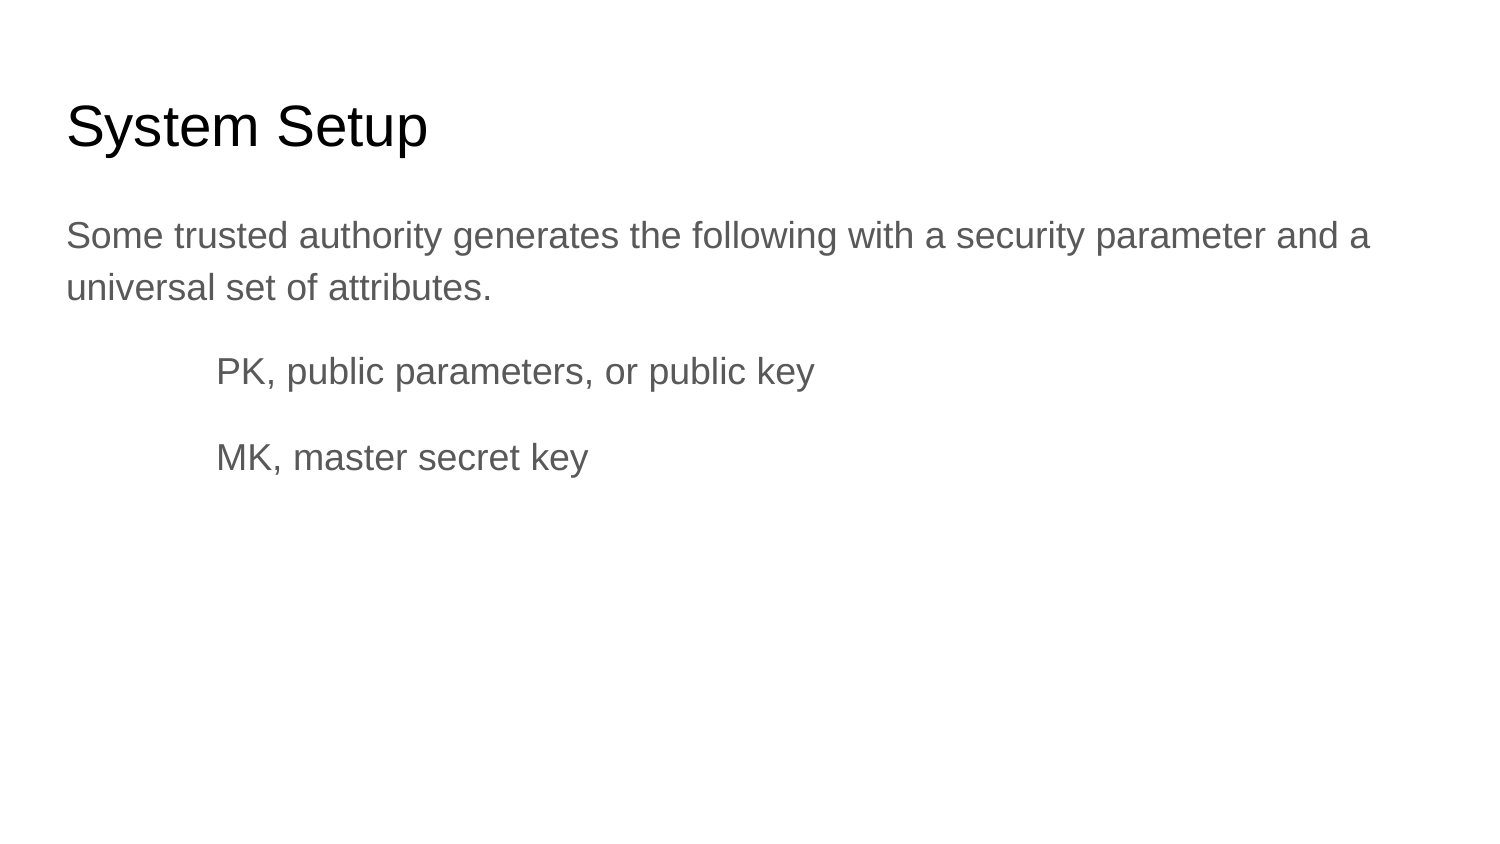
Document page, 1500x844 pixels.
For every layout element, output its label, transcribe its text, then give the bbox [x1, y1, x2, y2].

title System Setup [51, 72, 1449, 167]
list Some trusted authority generates the following with a security parameter and a universal set of attributes. PK, public parameters, or public key MK, master secret key [51, 189, 1449, 750]
